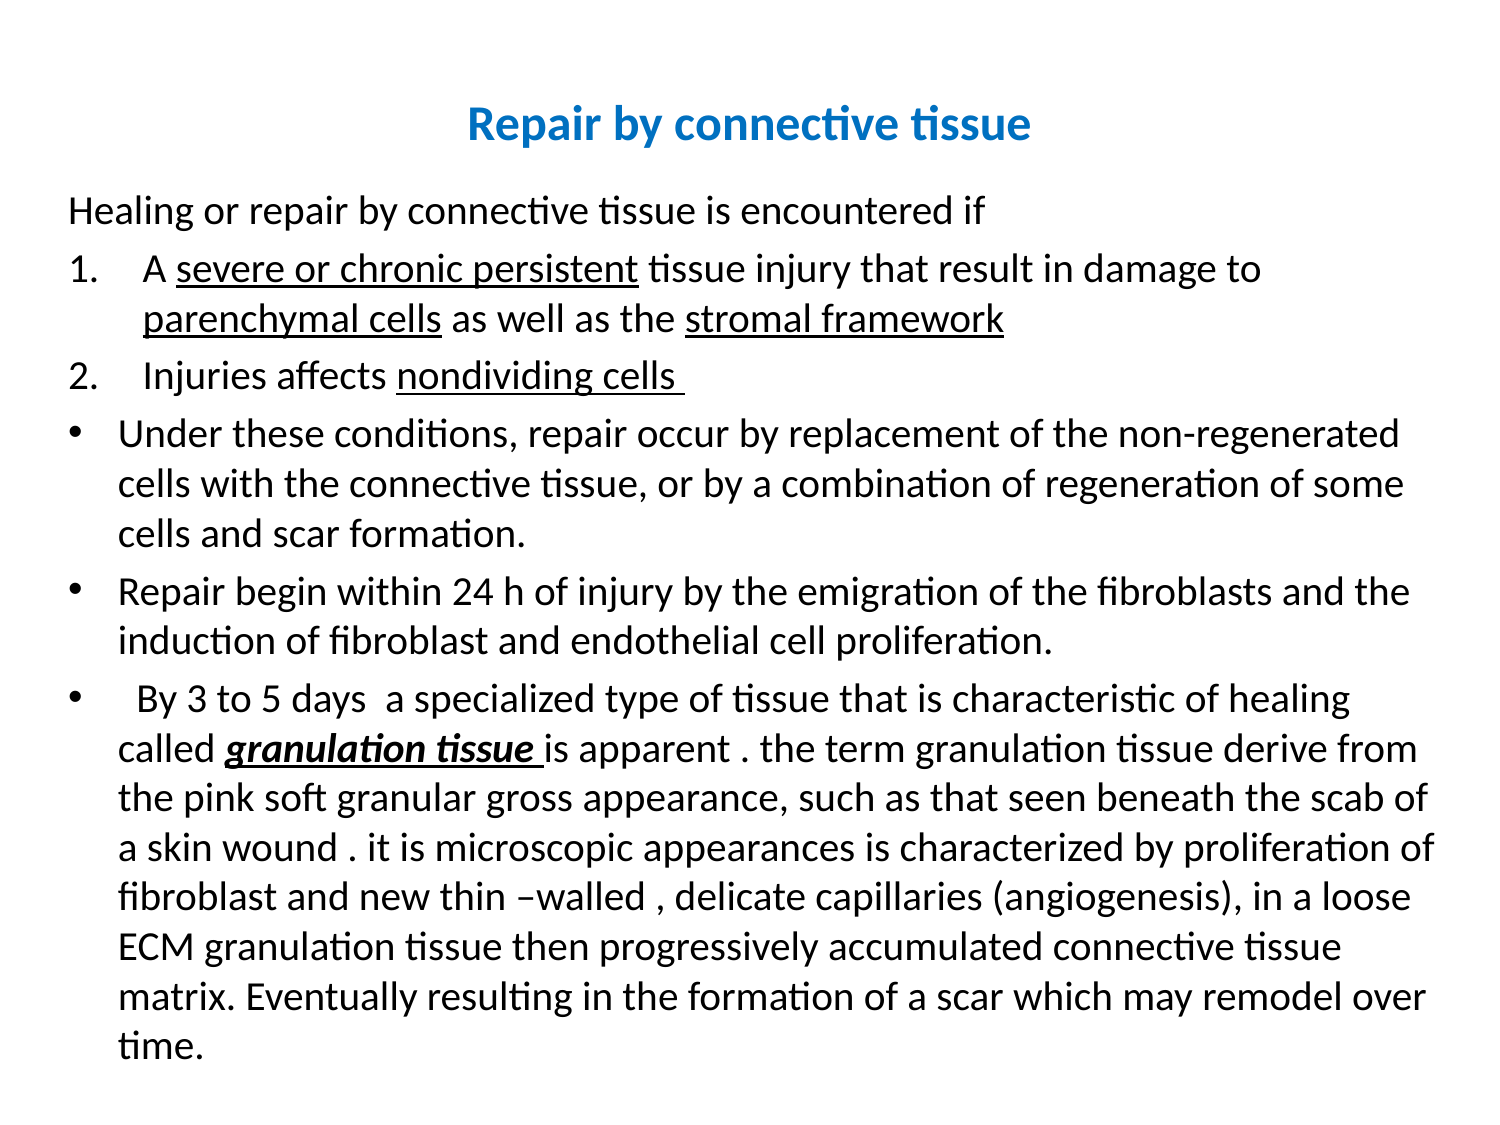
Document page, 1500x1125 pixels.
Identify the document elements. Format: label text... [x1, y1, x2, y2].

list Healing or repair by connective tissue is encountered if A severe or chronic persistent tissue injury that result in damage to parenchymal cells as well as the stromal framework Injuries affects nondividing cells Under these conditions, repair occur by replacement of the non-regenerated cells with the connective tissue, or by a combination of regeneration of some cells and scar formation. Repair begin within 24 h of injury by the emigration of the fibroblasts and the induction of fibroblast and endothelial cell proliferation. By 3 to 5 days a specialized type of tissue that is characteristic of healing called granulation tissue is apparent . the term granulation tissue derive from the pink soft granular gross appearance, such as that seen beneath the scab of a skin wound . it is microscopic appearances is characterized by proliferation of fibroblast and new thin –walled , delicate capillaries (angiogenesis), in a loose ECM granulation tissue then progressively accumulated connective tissue matrix. Eventually resulting in the formation of a scar which may remodel over time. [53, 175, 1471, 1083]
title Repair by connective tissue [75, 45, 1425, 175]
